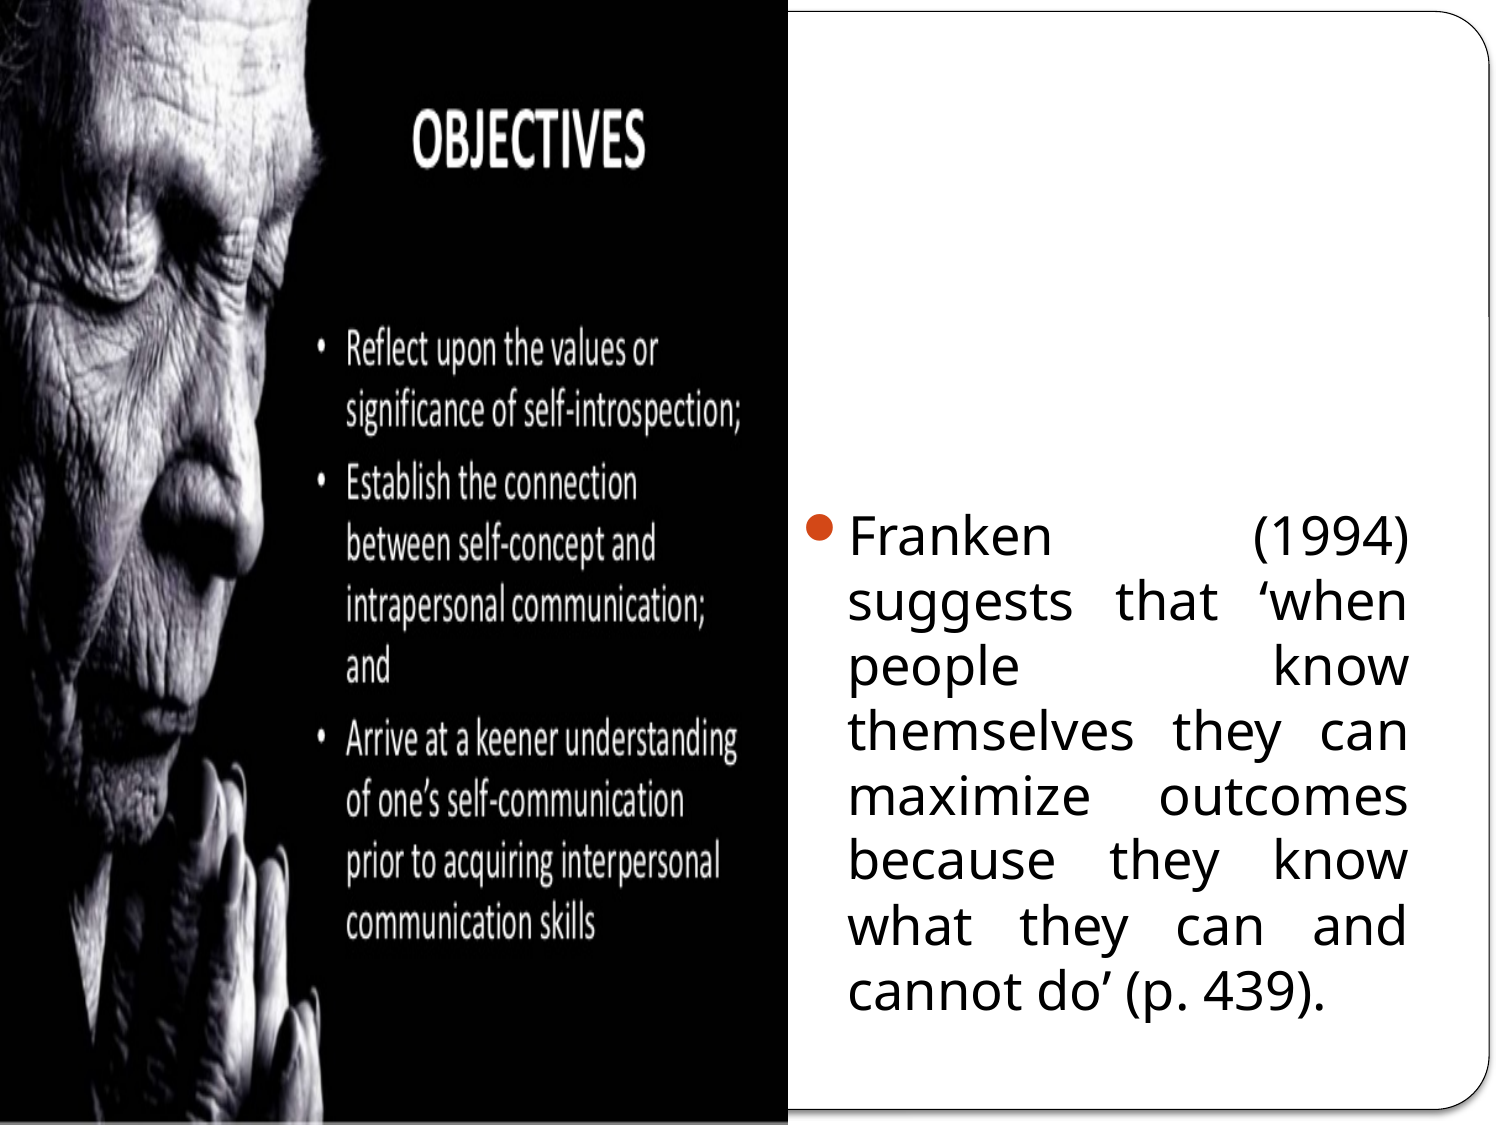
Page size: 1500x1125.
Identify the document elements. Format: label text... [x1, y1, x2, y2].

picture [0, 0, 788, 1125]
list Franken (1994) suggests that ‘when people know themselves they can maximize outcomes because they know what they can and cannot do’ (p. 439). [795, 262, 1425, 1013]
